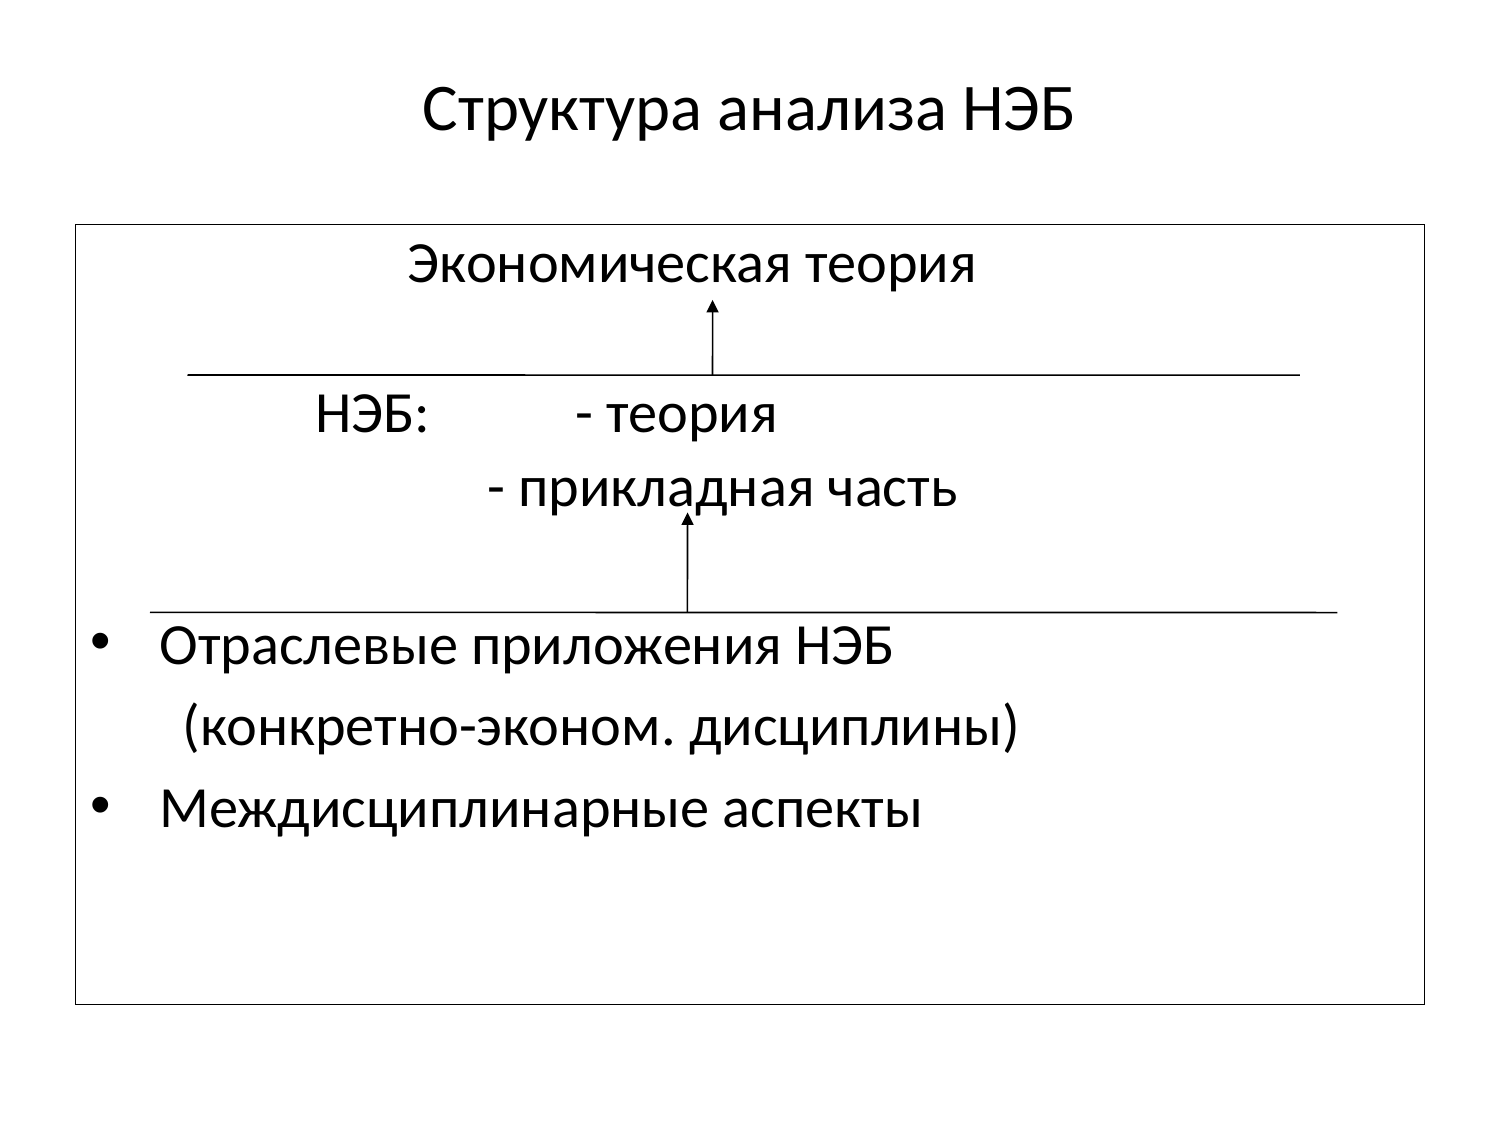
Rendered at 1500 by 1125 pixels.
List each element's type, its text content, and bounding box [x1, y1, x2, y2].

list Экономическая теория НЭБ: - теория - прикладная часть Отраслевые приложения НЭБ (конкретно-эконом. дисциплины) Междисциплинарные аспекты [75, 224, 1425, 1005]
text_box [681, 512, 694, 613]
text_box [706, 299, 719, 375]
title Структура анализа НЭБ [75, 45, 1425, 163]
